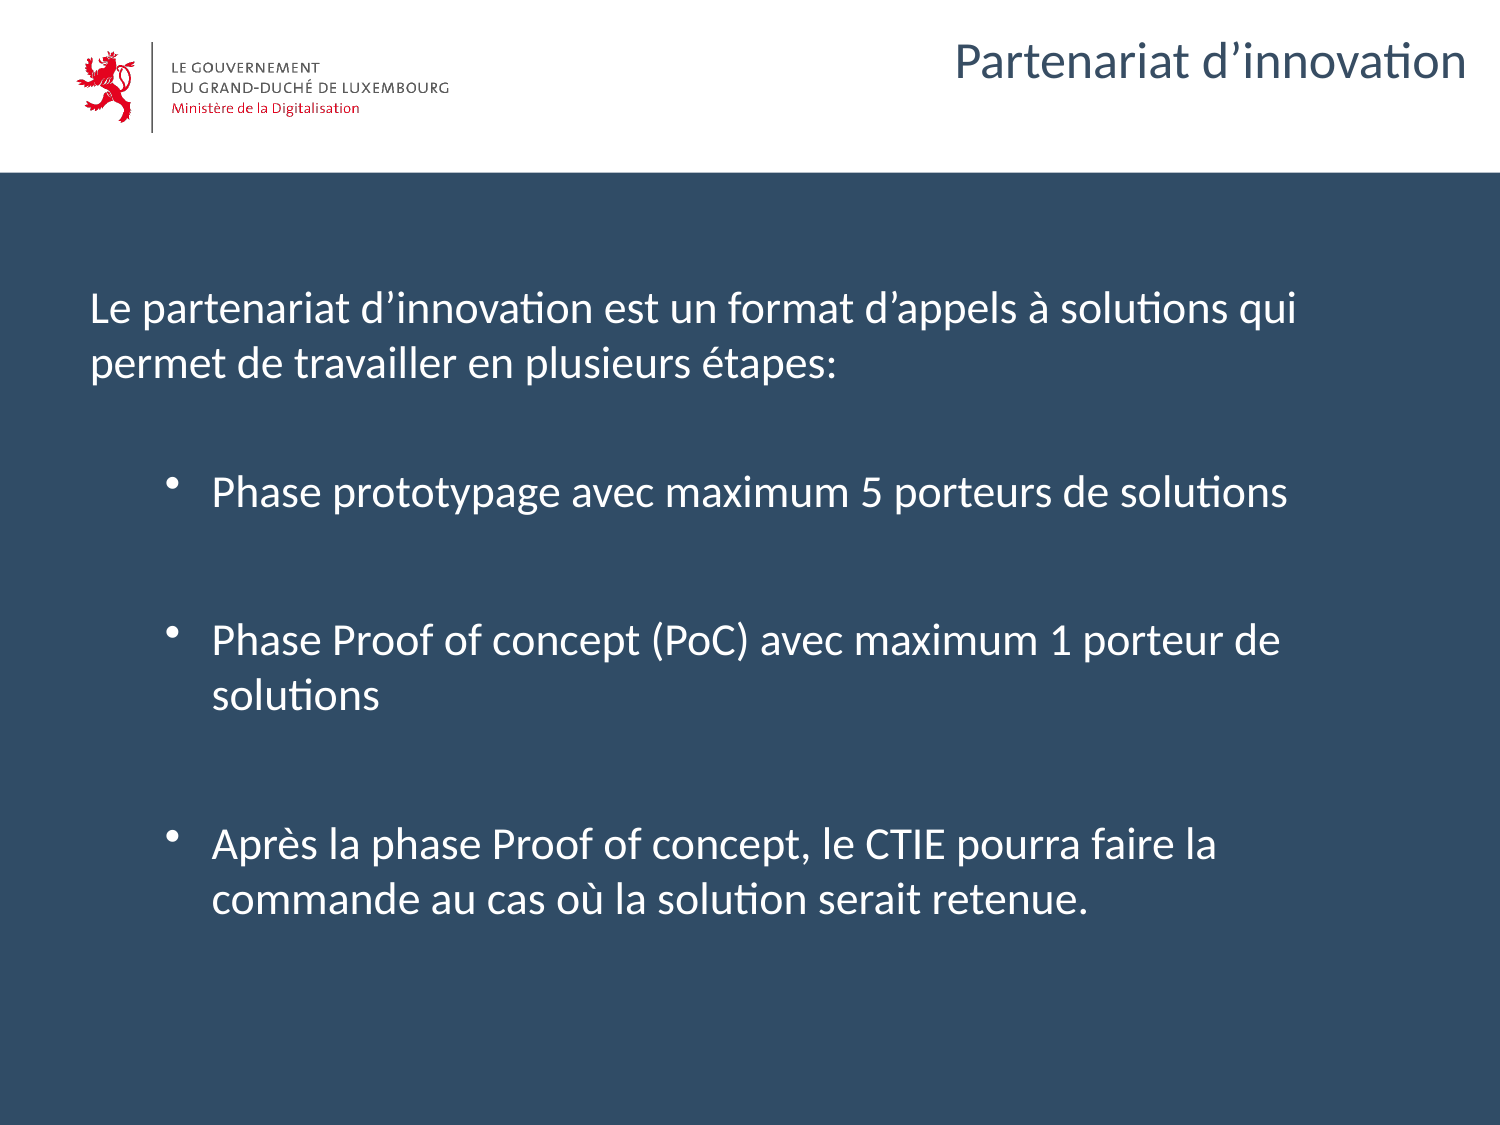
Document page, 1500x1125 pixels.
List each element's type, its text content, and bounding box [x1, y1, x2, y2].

picture [70, 42, 460, 133]
list Le partenariat d’innovation est un format d’appels à solutions qui permet de travailler en plusieurs étapes: Phase prototypage avec maximum 5 porteurs de solutions Phase Proof of concept (PoC) avec maximum 1 porteur de solutions Après la phase Proof of concept, le CTIE pourra faire la commande au cas où la solution serait retenue. [75, 206, 1425, 1016]
title Partenariat d’innovation [419, 19, 1483, 102]
